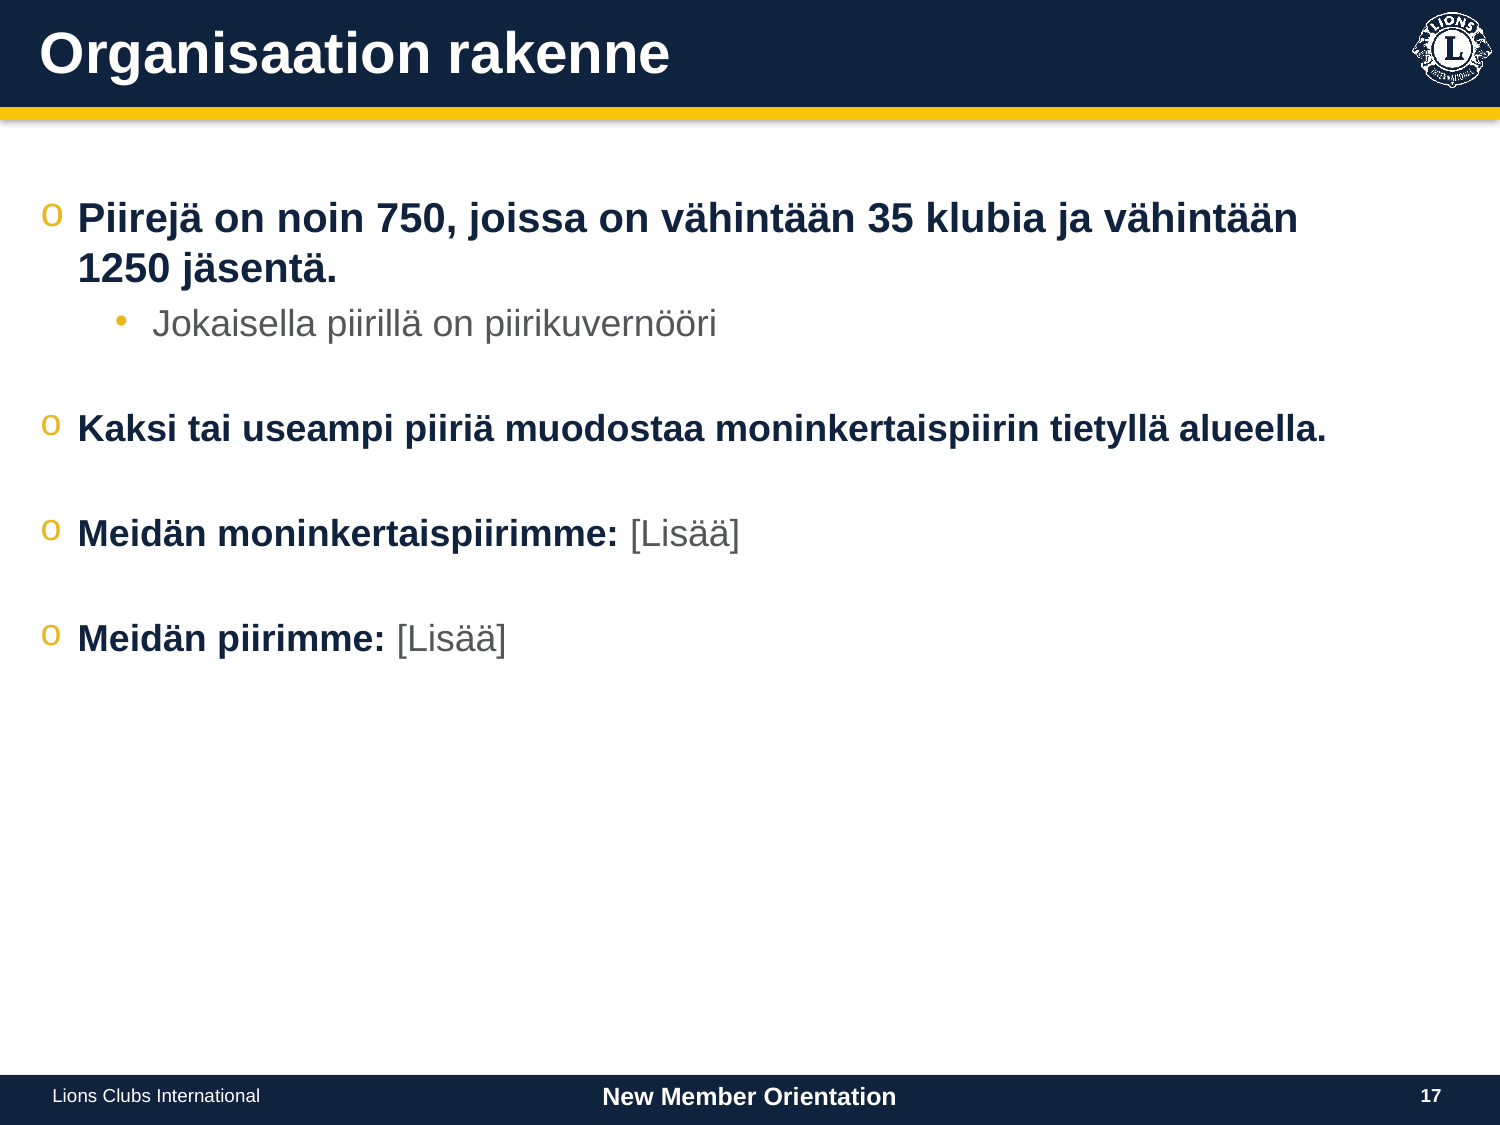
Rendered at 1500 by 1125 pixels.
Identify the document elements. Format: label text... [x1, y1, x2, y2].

text_box Piirejä on noin 750, joissa on vähintään 35 klubia ja vähintään 1250 jäsentä. Jokaisella piirillä on piirikuvernööri Kaksi tai useampi piiriä muodostaa moninkertaispiirin tietyllä alueella. Meidän moninkertaispiirimme: [Lisää] Meidän piirimme: [Lisää] [24, 183, 1400, 1071]
picture [1412, 12, 1492, 88]
title Organisaation rakenne [24, 12, 1401, 88]
